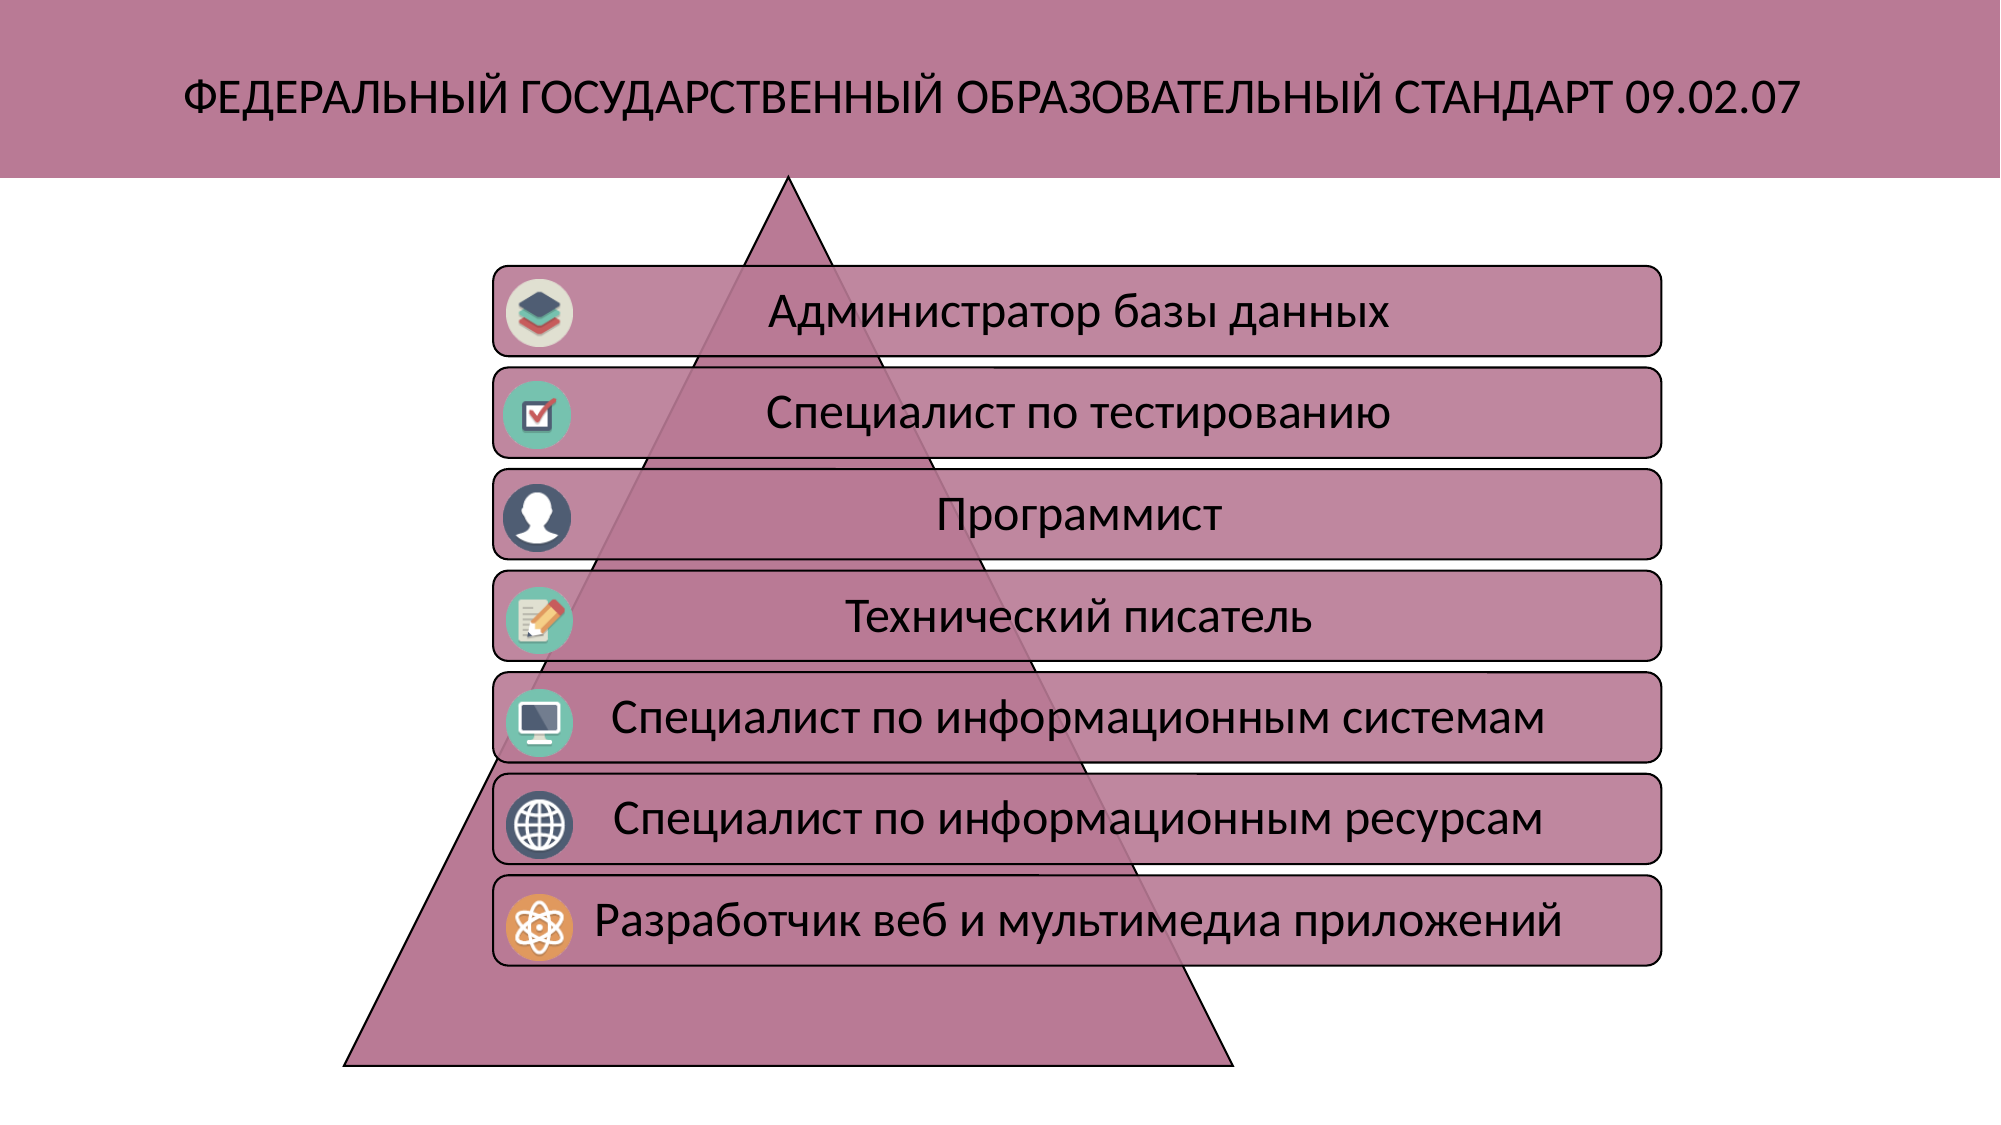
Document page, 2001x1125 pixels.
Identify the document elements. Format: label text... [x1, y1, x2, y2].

picture [506, 587, 573, 654]
text_box ФЕДЕРАЛЬНЫЙ ГОСУДАРСТВЕННЫЙ ОБРАЗОВАТЕЛЬНЫЙ СТАНДАРТ 09.02.07 [81, 56, 1905, 180]
text_box [0, 0, 2000, 178]
picture [503, 484, 571, 552]
picture [506, 791, 573, 859]
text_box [335, 176, 1670, 1066]
picture [503, 381, 571, 449]
picture [506, 894, 573, 961]
picture [506, 279, 573, 347]
picture [506, 689, 573, 757]
